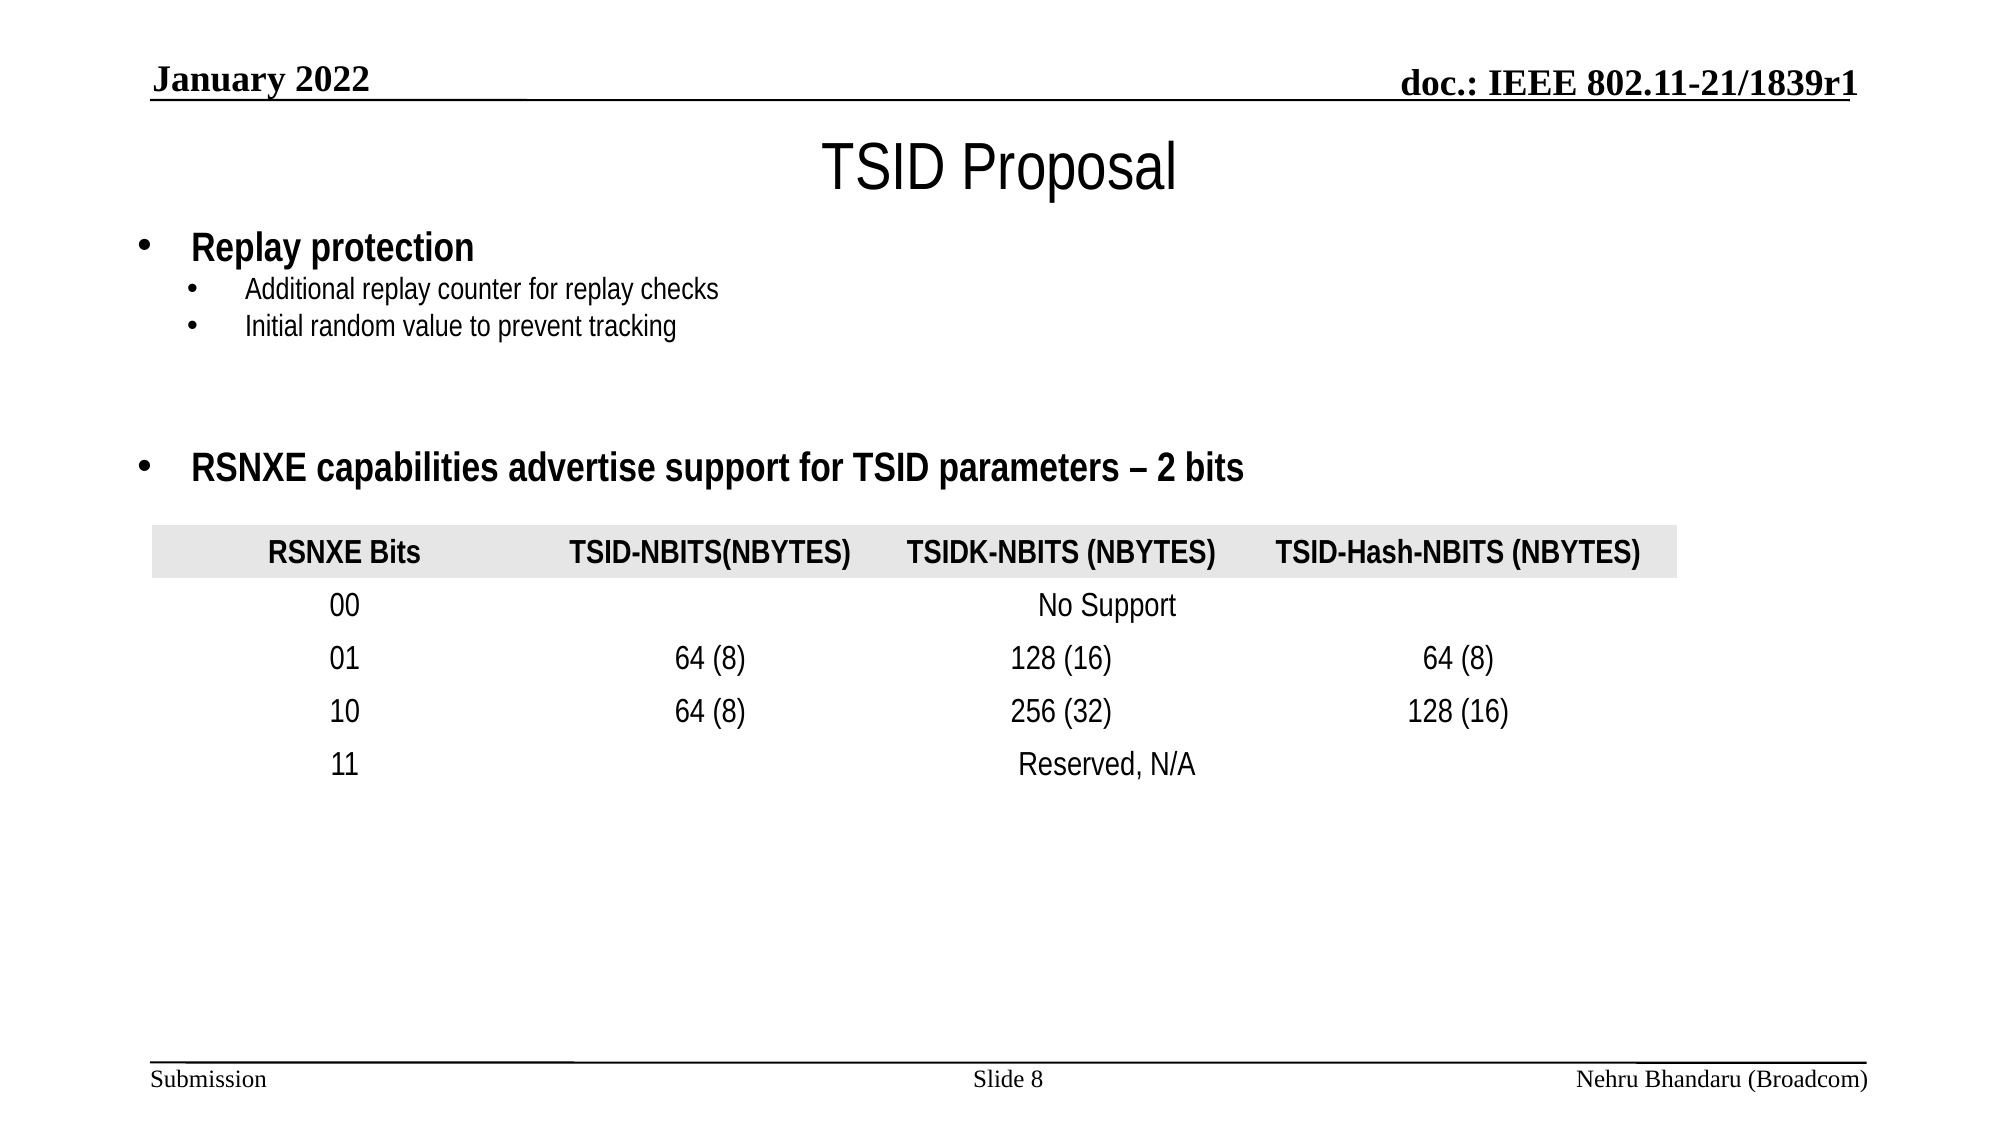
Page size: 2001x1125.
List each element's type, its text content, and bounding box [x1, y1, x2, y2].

table_header TSIDK-NBITS (NBYTES) [884, 525, 1240, 578]
footer Nehru Bhandaru (Broadcom) [1171, 1061, 1869, 1093]
table_header TSID-Hash-NBITS (NBYTES) [1240, 525, 1677, 578]
slide_number Slide 8 [950, 1061, 1067, 1123]
table_cell 128 (16) [1240, 684, 1677, 737]
table_cell 256 (32) [884, 684, 1240, 737]
table_cell 64 (8) [537, 684, 884, 737]
table_cell 00 [152, 578, 537, 631]
table_cell 10 [152, 684, 537, 737]
table_cell Reserved, N/A [537, 737, 1677, 810]
table_cell 64 (8) [1240, 631, 1677, 684]
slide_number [152, 54, 563, 100]
table_cell No Support [537, 578, 1677, 631]
table_header TSID-NBITS(NBYTES) [537, 525, 884, 578]
table_cell 01 [152, 631, 537, 684]
list Replay protection Additional replay counter for replay checks Initial random value to prevent tracking RSNXE capabilities advertise support for TSID parameters – 2 bits [121, 212, 1926, 501]
title TSID Proposal [149, 112, 1850, 212]
table_cell 11 [152, 737, 537, 810]
table_header RSNXE Bits [152, 525, 537, 578]
table_cell 128 (16) [884, 631, 1240, 684]
table_cell 64 (8) [537, 631, 884, 684]
